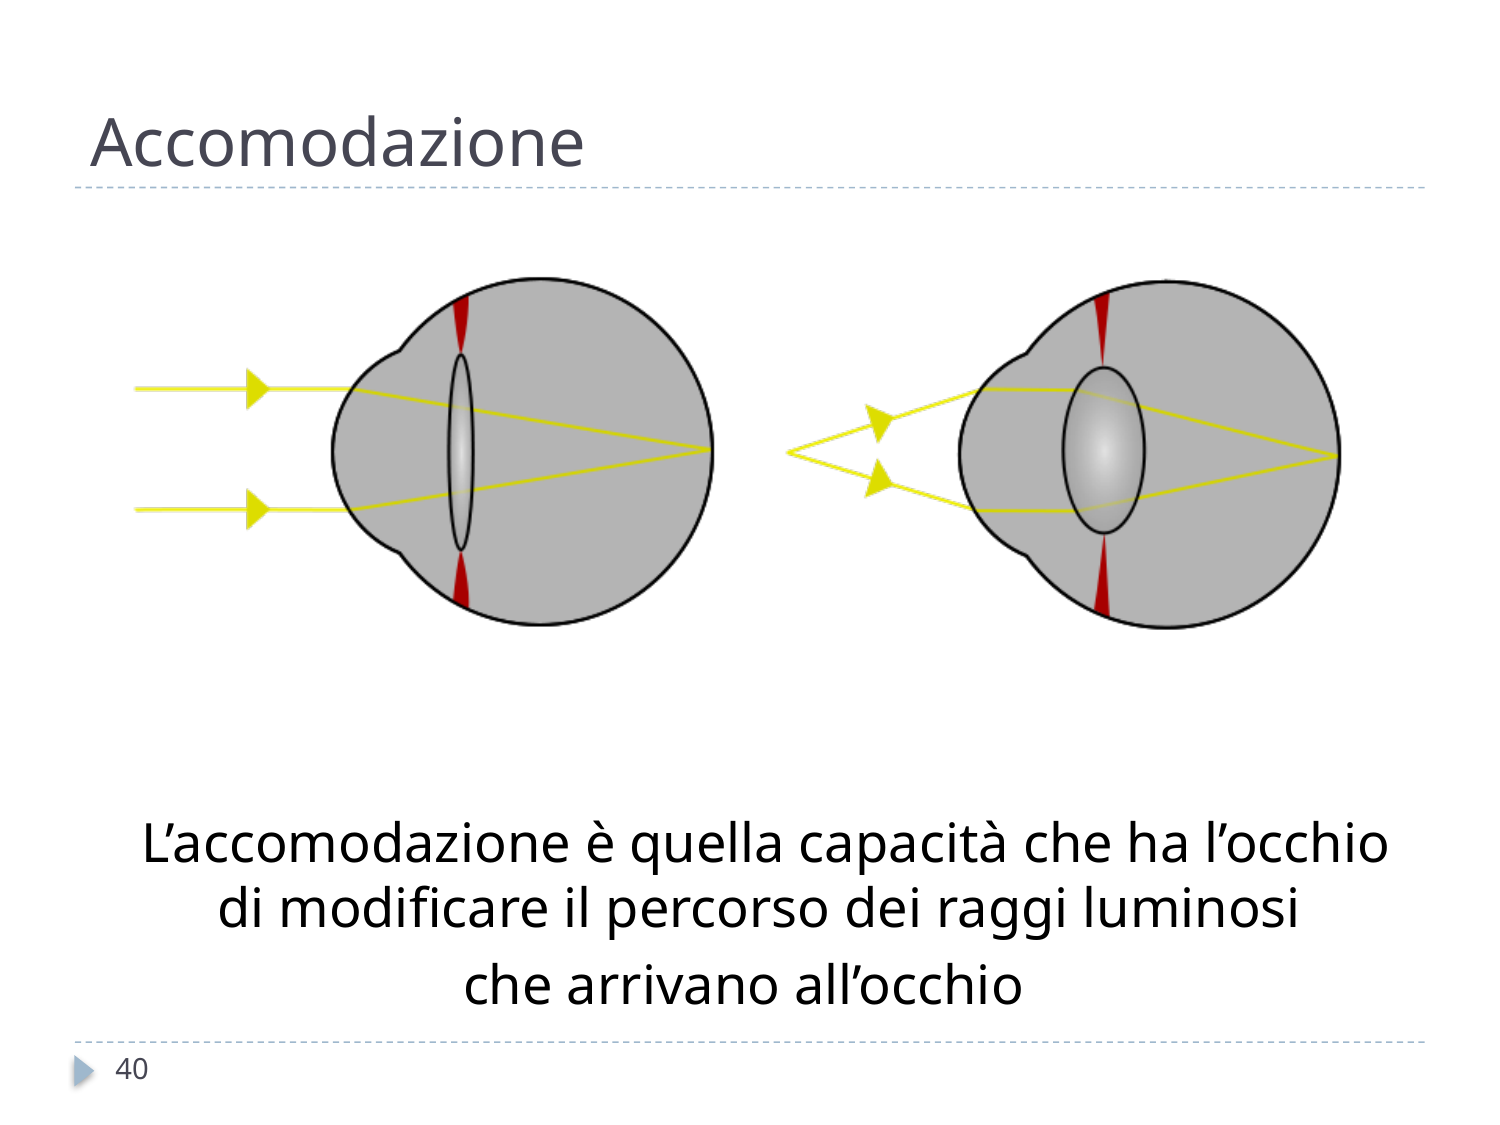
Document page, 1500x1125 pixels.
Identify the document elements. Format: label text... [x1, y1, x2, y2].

picture [116, 243, 1368, 666]
list L’accomodazione è quella capacità che ha l’occhio di modificare il percorso dei raggi luminosi che arrivano all’occhio [64, 800, 1423, 1071]
slide_number 40 [100, 1042, 426, 1103]
list [75, 200, 738, 800]
title Accomodazione [75, 37, 1425, 188]
